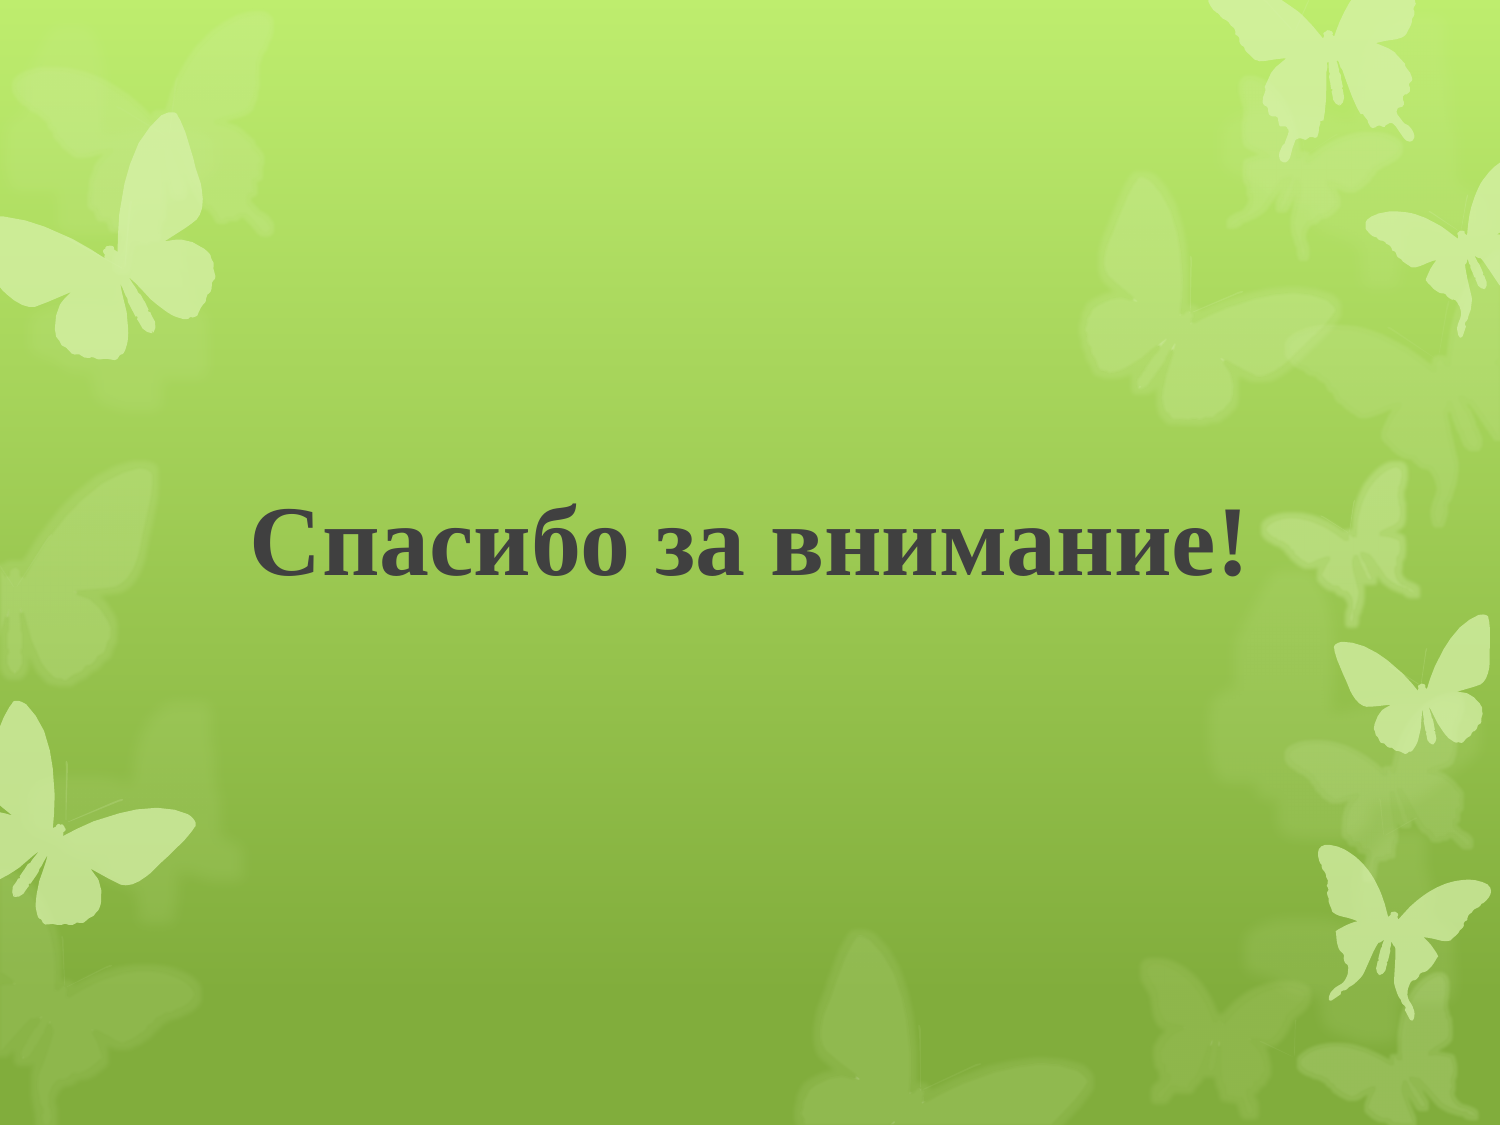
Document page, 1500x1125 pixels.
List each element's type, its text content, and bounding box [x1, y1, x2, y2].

list Спасибо за внимание! [165, 296, 1335, 776]
